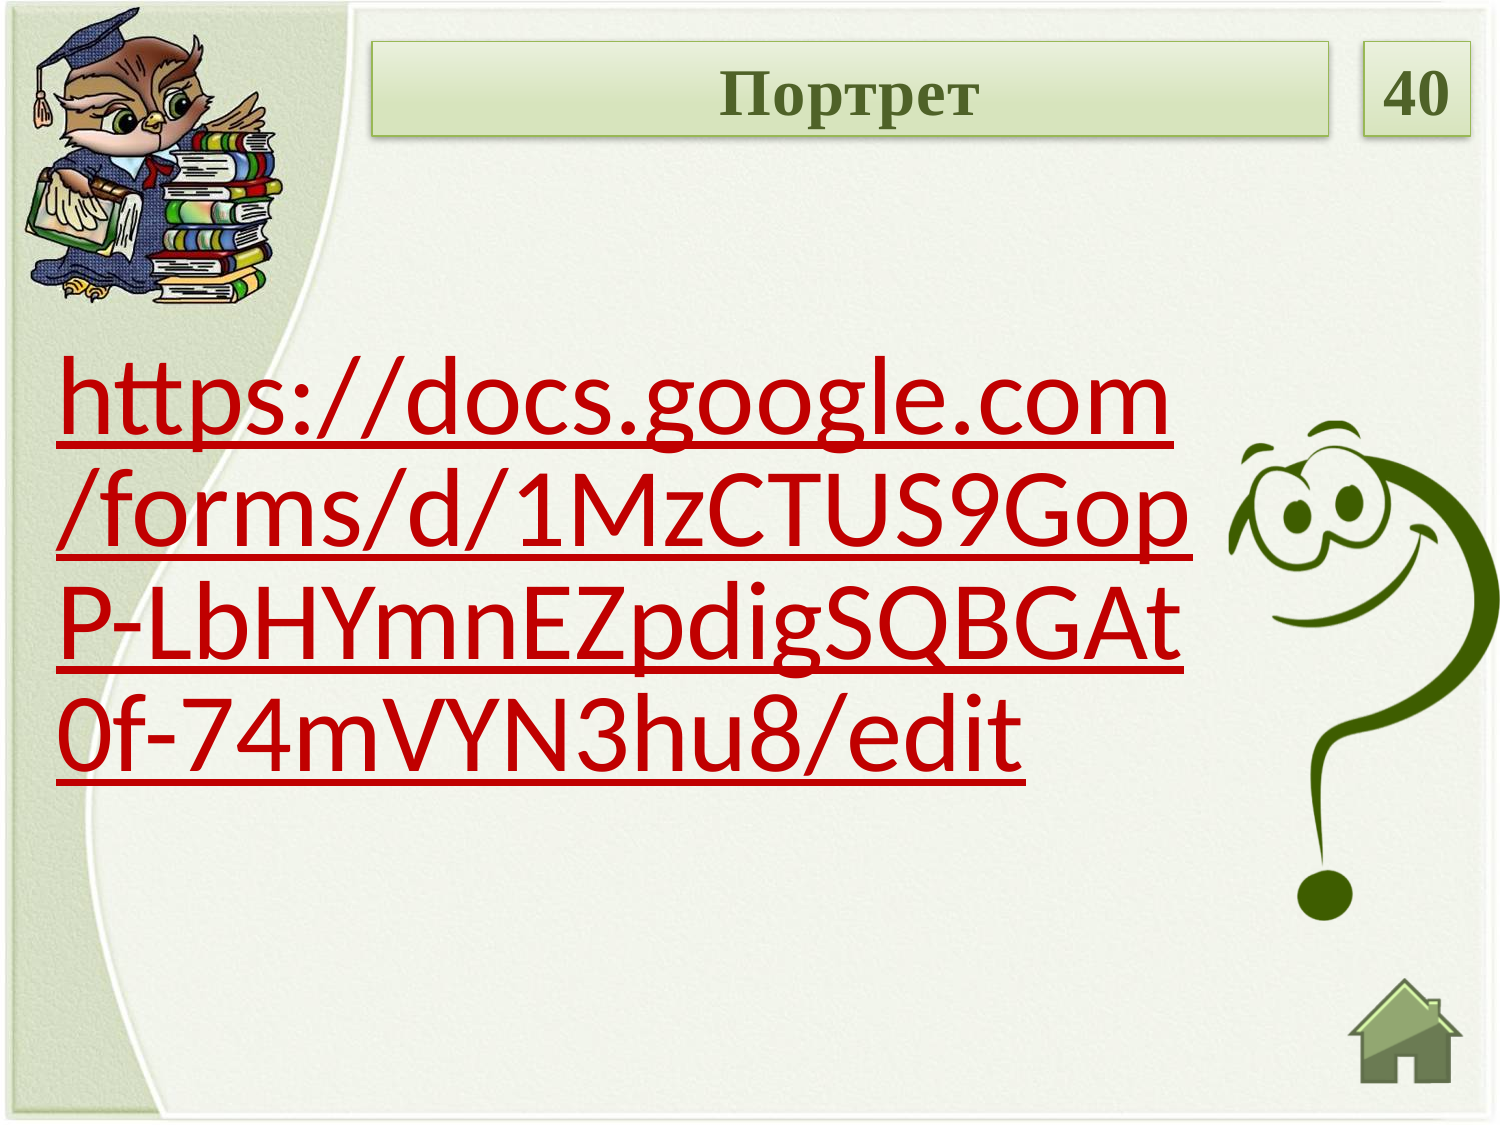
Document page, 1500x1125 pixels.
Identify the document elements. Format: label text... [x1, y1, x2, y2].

text_box https://docs.google.com/forms/d/1MzCTUS9GopP-LbHYmnEZpdigSQBGAt0f-74mVYN3hu8/edit [41, 314, 1211, 465]
picture [0, 0, 1500, 1125]
text_box 40 [1363, 41, 1471, 137]
text_box Портрет [371, 41, 1329, 137]
